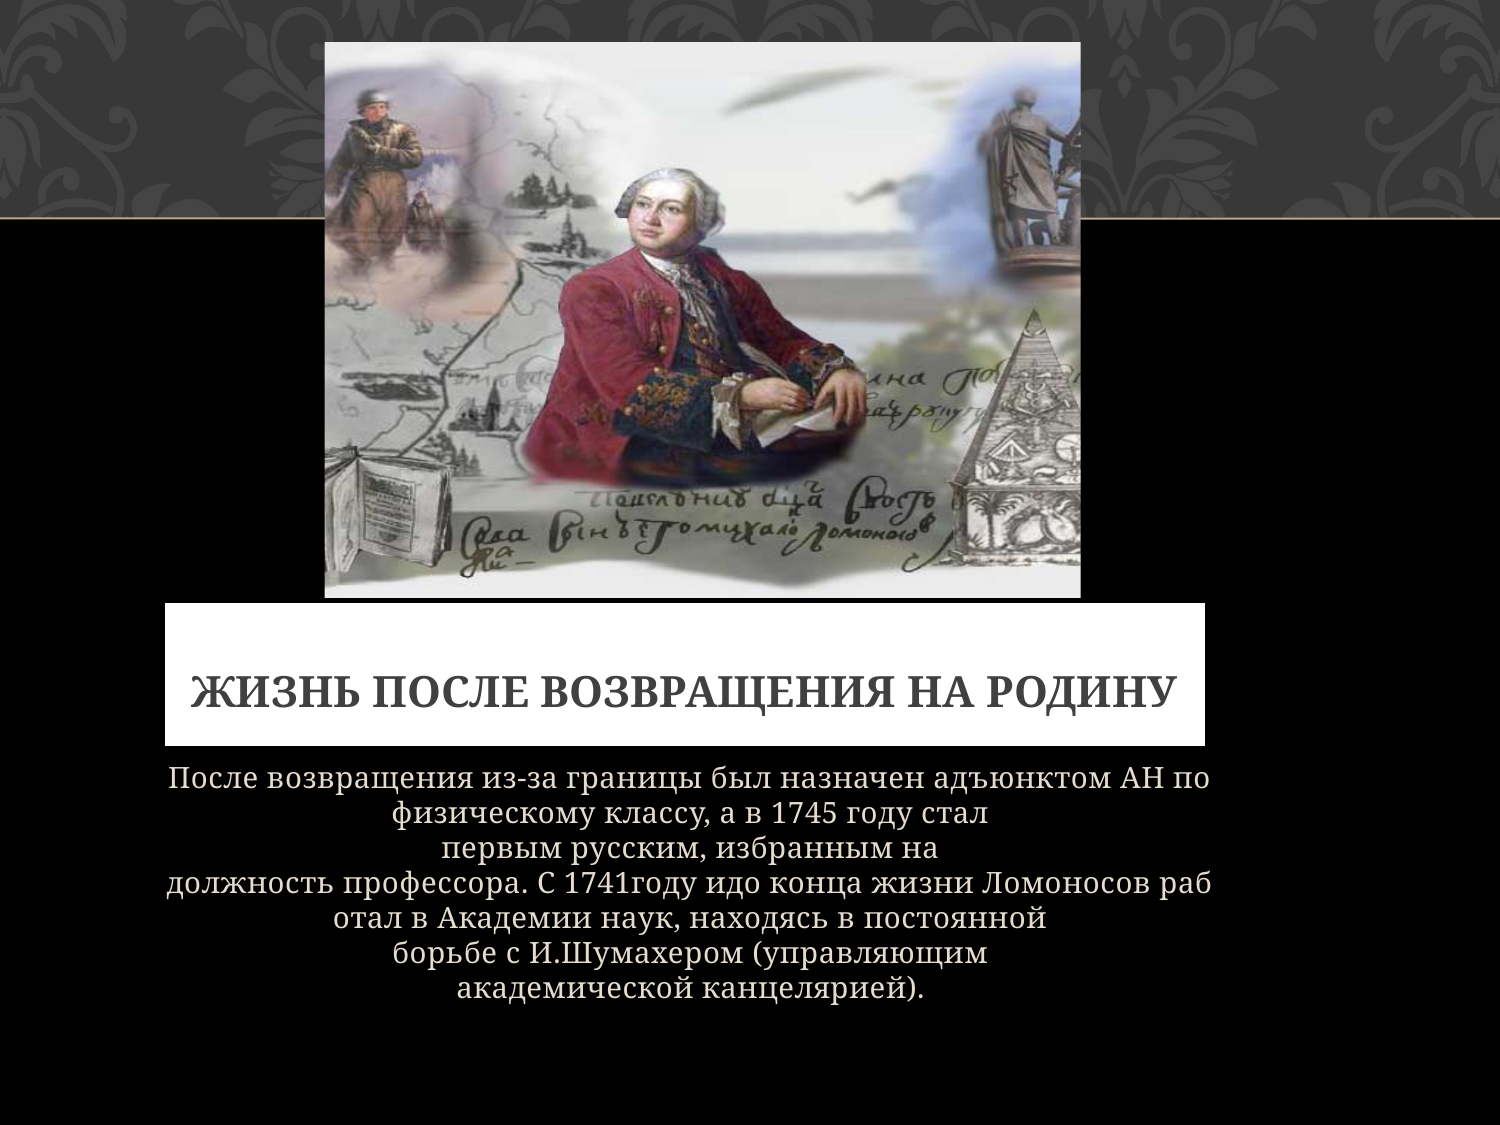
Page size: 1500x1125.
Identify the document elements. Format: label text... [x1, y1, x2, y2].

picture [324, 42, 1081, 599]
title Жизнь после возвращения на Родину [165, 603, 1205, 746]
list После возвращения из-за границы был назначен адъюнктом АН по физическому классу, а в 1745 году стал первым русским, избранным на должность профессора. С 1741году идо конца жизни Ломоносов работал в Академии наук, находясь в постоянной борьбе с И.Шумахером (управляющим академической канцелярией). [147, 751, 1235, 1013]
